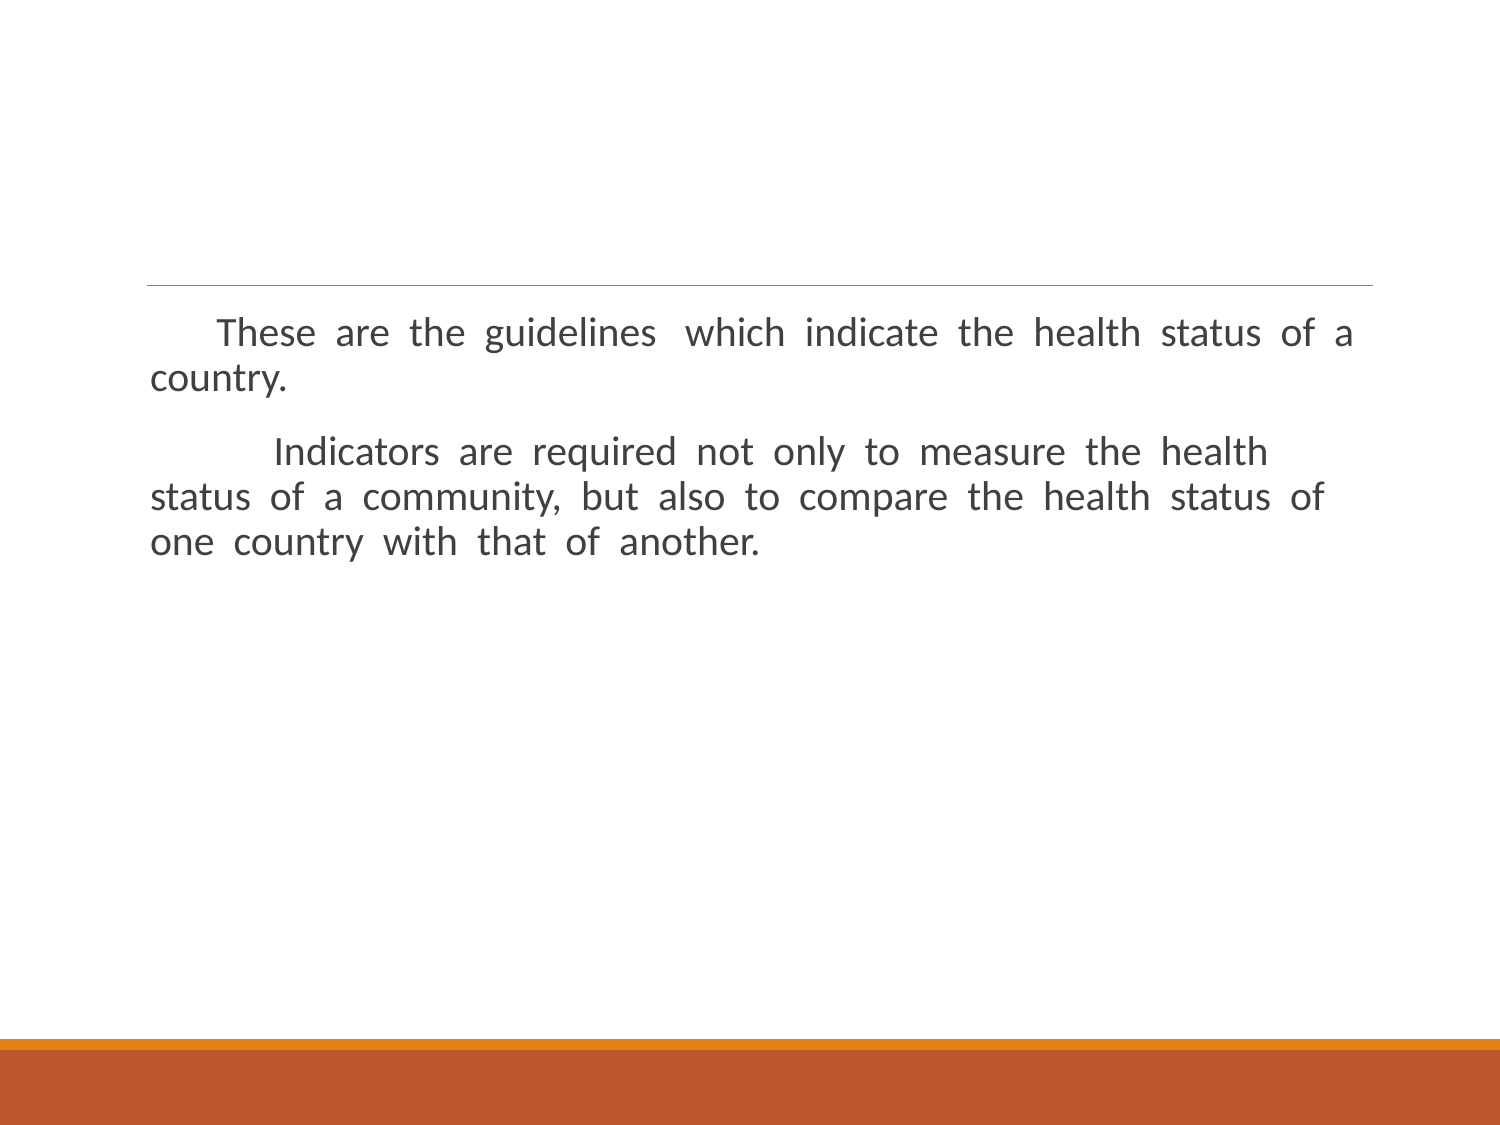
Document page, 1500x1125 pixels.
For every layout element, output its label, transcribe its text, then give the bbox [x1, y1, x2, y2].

list These are the guidelines which indicate the health status of a country. Indicators are required not only to measure the health status of a community, but also to compare the health status of one country with that of another. [135, 302, 1373, 963]
